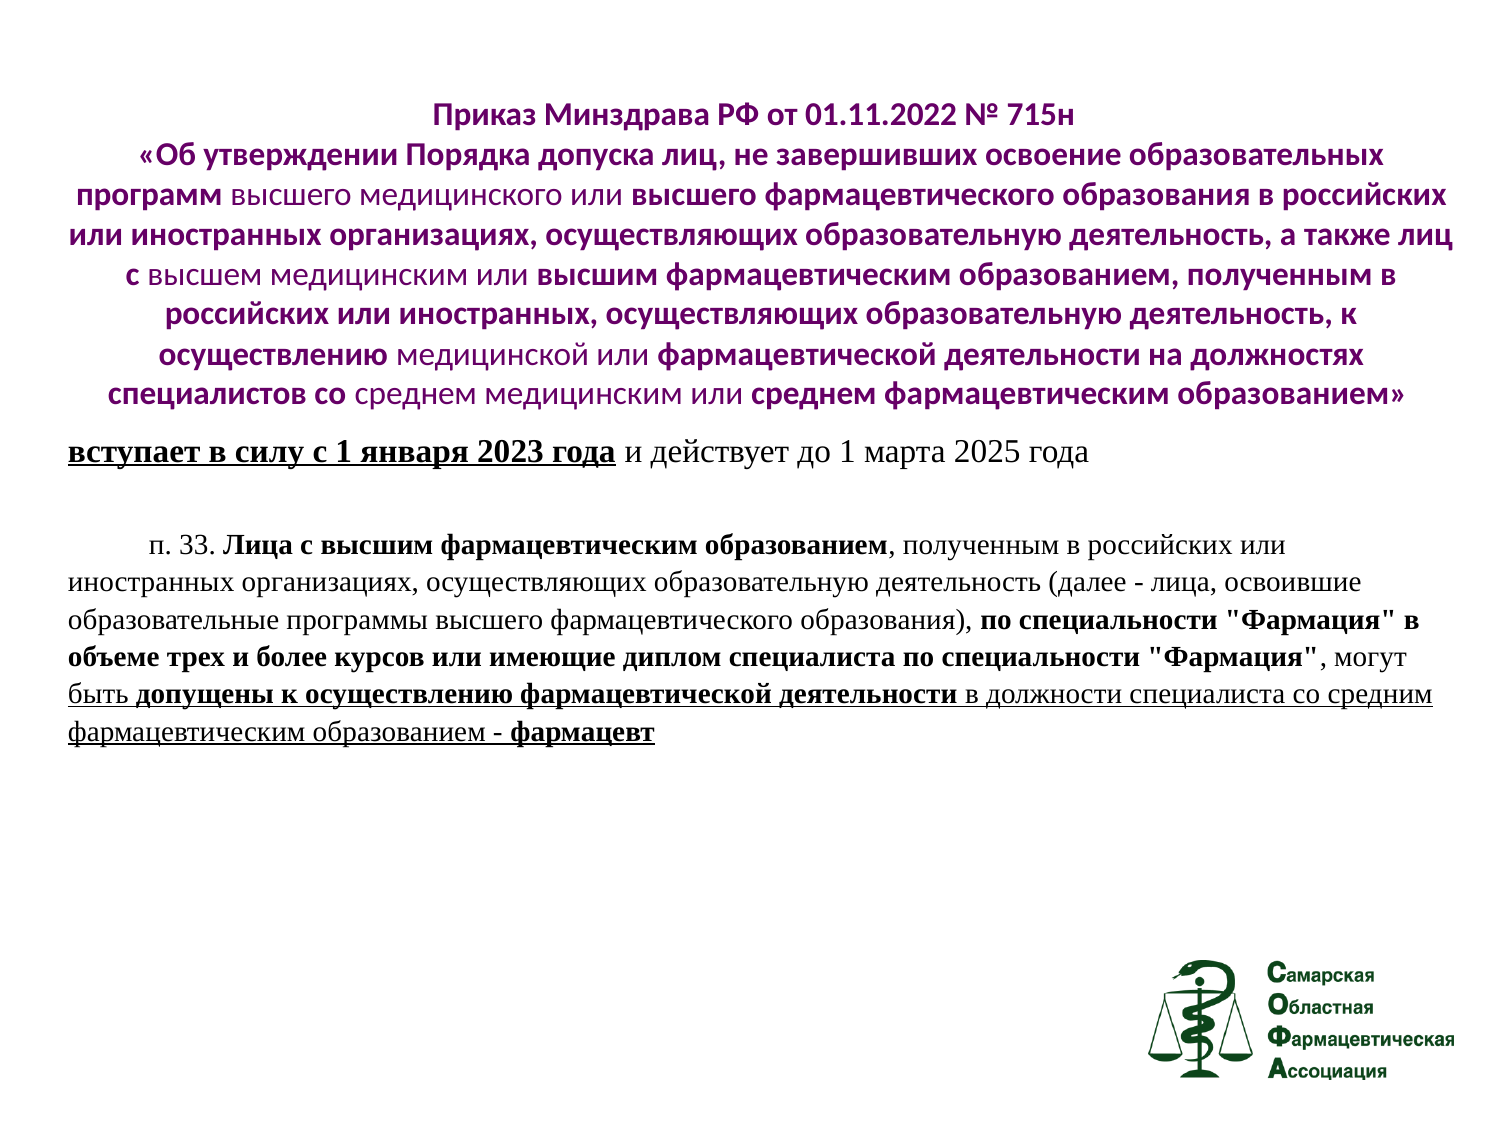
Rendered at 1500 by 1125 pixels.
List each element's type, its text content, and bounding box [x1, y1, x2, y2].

picture [1148, 960, 1454, 1080]
text_box Приказ Минздрава РФ от 01.11.2022 № 715н «Об утверждении Порядка допуска лиц, не завершивших освоение образовательных программ высшего медицинского или высшего фармацевтического образования в российских или иностранных организациях, осуществляющих образовательную деятельность, а также лиц с высшем медицинским или высшим фармацевтическим образованием, полученным в российских или иностранных, осуществляющих образовательную деятельность, к осуществлению медицинской или фармацевтической деятельности на должностях специалистов со среднем медицинским или среднем фармацевтическим образованием» вступает в силу с 1 января 2023 года и действует до 1 марта 2025 года п. 33. Лица с высшим фармацевтическим образованием, полученным в российских или иностранных организациях, осуществляющих образовательную деятельность (далее - лица, освоившие образовательные программы высшего фармацевтического образования), по специальности "Фармация" в объеме трех и более курсов или имеющие диплом специалиста по специальности "Фармация", могут быть допущены к осуществлению фармацевтической деятельности в должности специалиста со средним фармацевтическим образованием - фармацевт [53, 44, 1471, 755]
